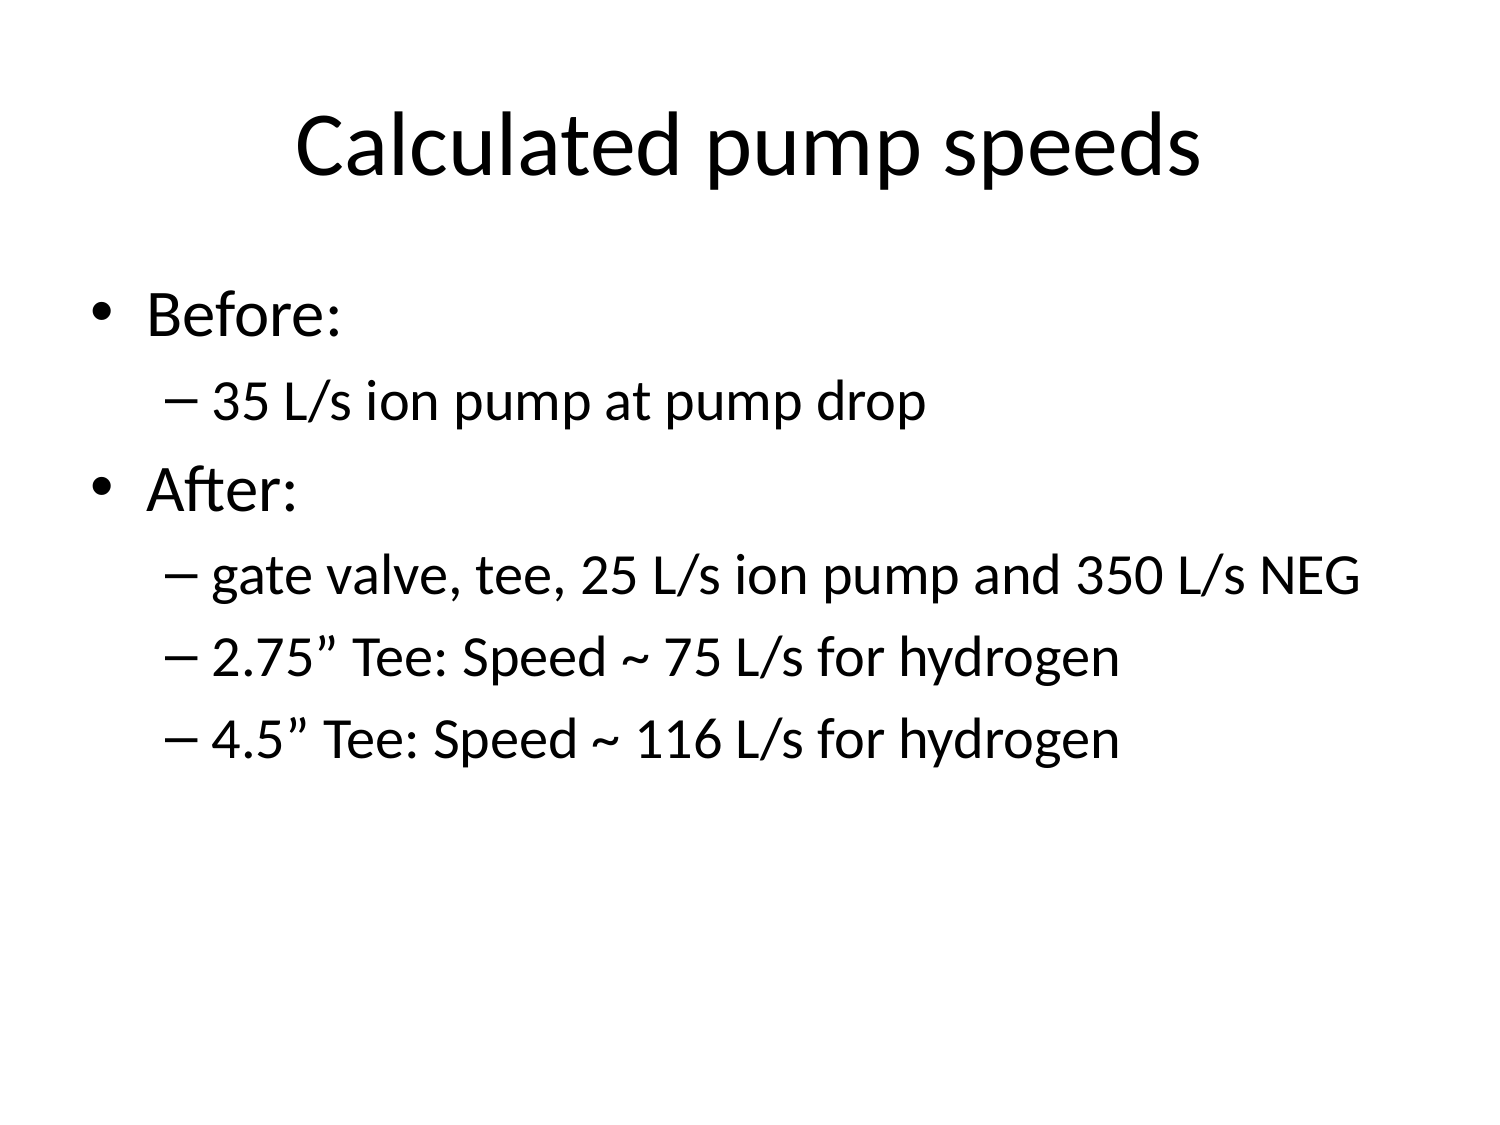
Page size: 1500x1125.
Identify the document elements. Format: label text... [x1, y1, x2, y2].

list Before: 35 L/s ion pump at pump drop After: gate valve, tee, 25 L/s ion pump and 350 L/s NEG 2.75” Tee: Speed ~ 75 L/s for hydrogen 4.5” Tee: Speed ~ 116 L/s for hydrogen [75, 262, 1425, 1005]
title Calculated pump speeds [75, 45, 1425, 233]
